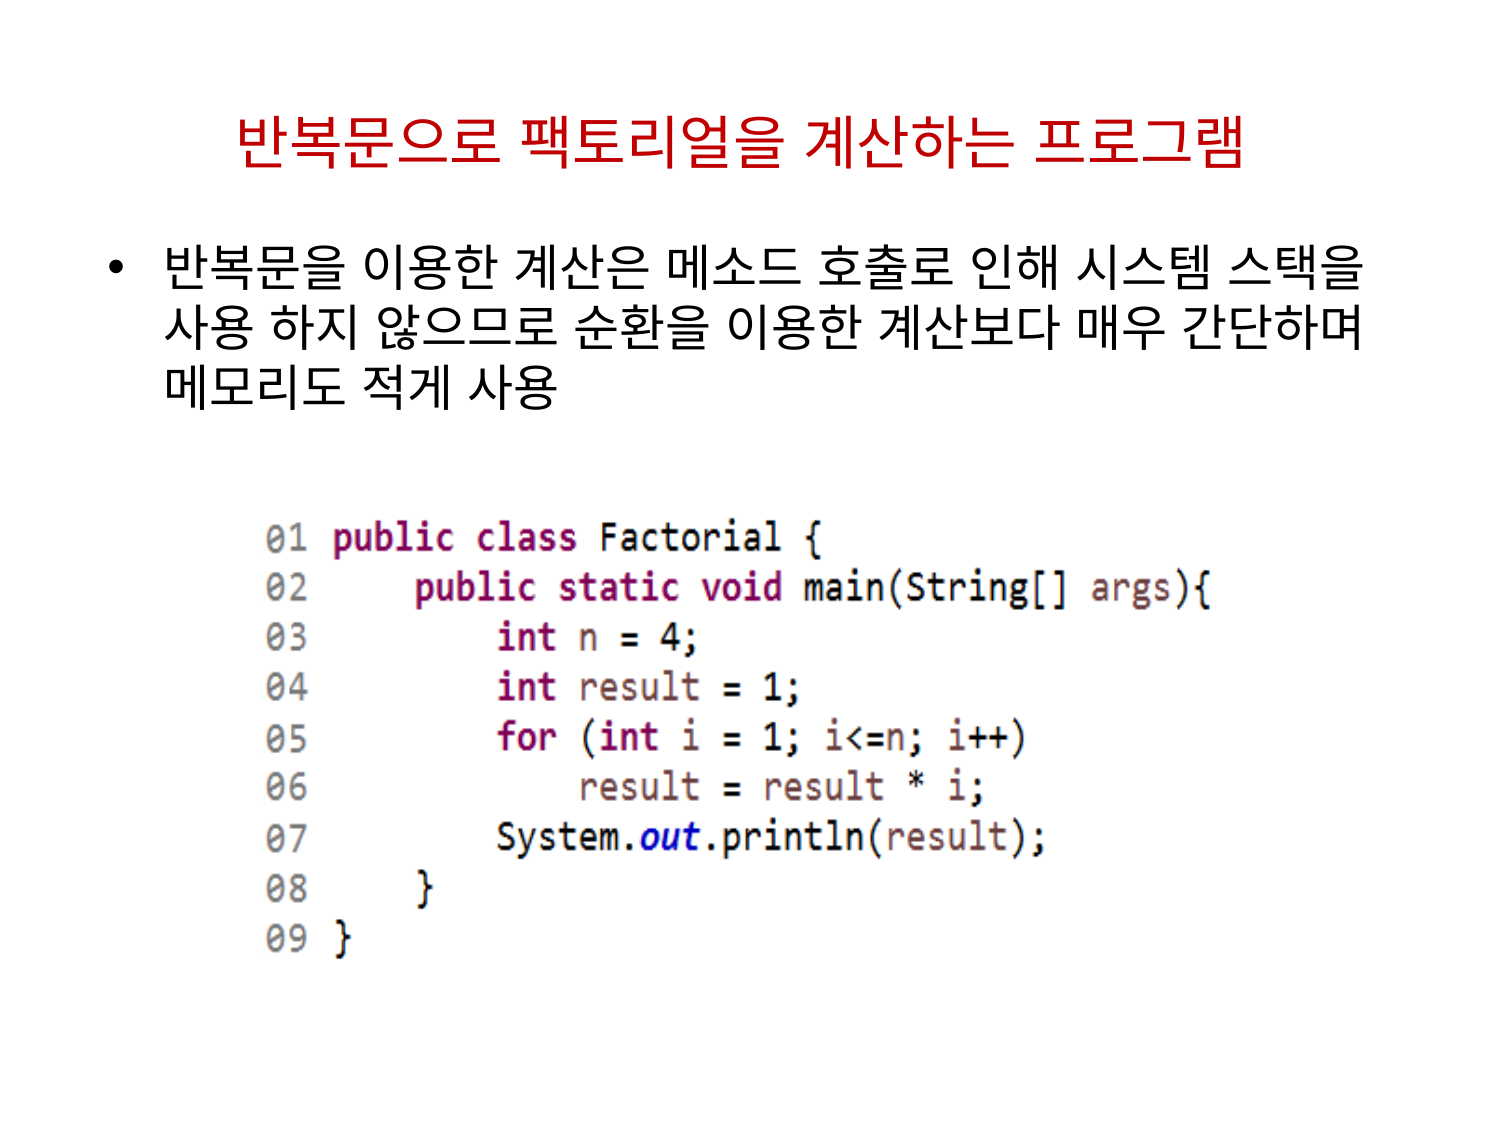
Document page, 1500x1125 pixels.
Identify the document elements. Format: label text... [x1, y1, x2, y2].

text_box 반복문으로 팩토리얼을 계산하는 프로그램 반복문을 이용한 계산은 메소드 호출로 인해 시스템 스택을 사용 하지 않으므로 순환을 이용한 계산보다 매우 간단하며 메모리도 적게 사용 [92, 98, 1391, 424]
picture [249, 495, 1234, 983]
